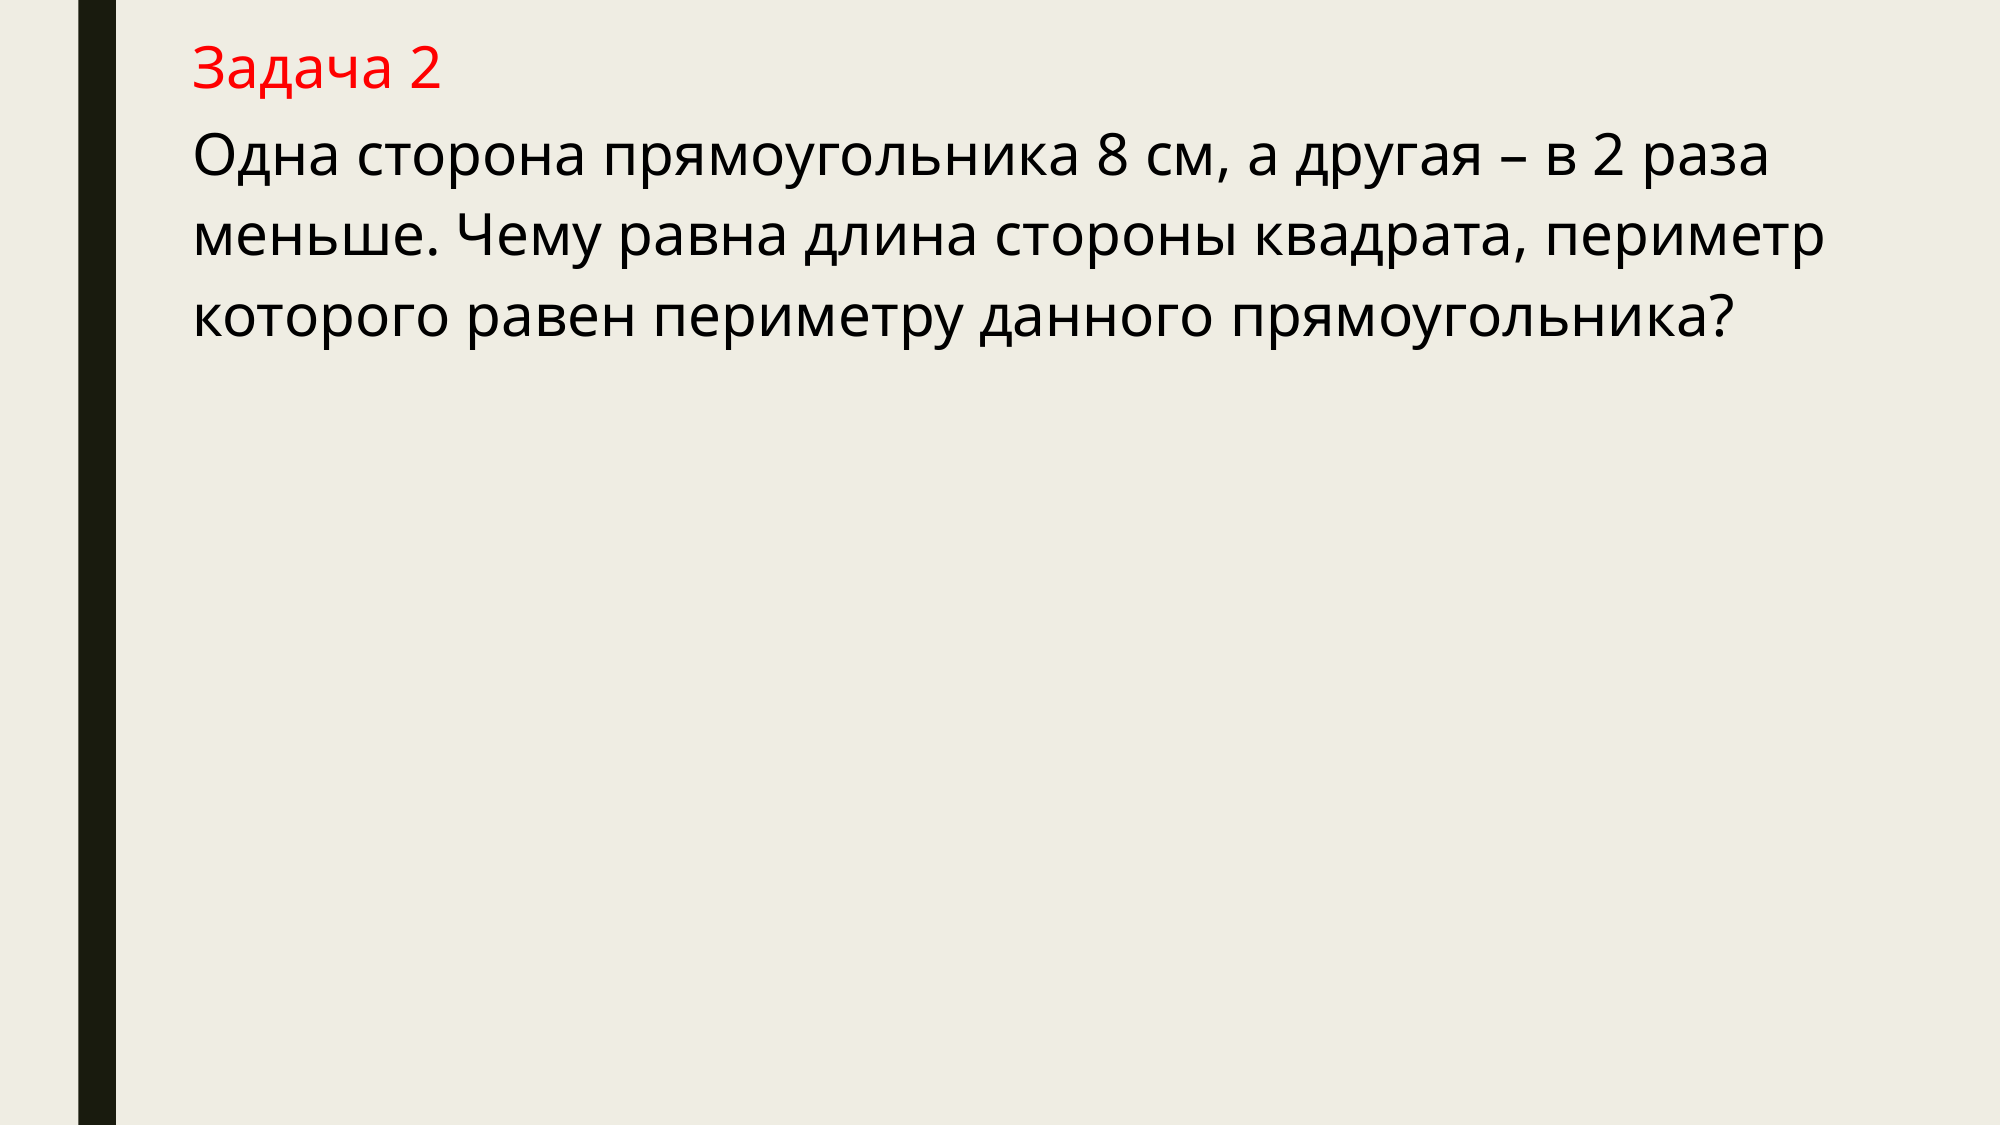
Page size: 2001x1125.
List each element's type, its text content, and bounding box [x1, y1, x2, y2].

text_box Задача 2 Одна сторона прямоугольника 8 см, а другая – в 2 раза меньше. Чему равна длина стороны квадрата, периметр которого равен периметру данного прямоугольника? [177, 12, 1977, 356]
